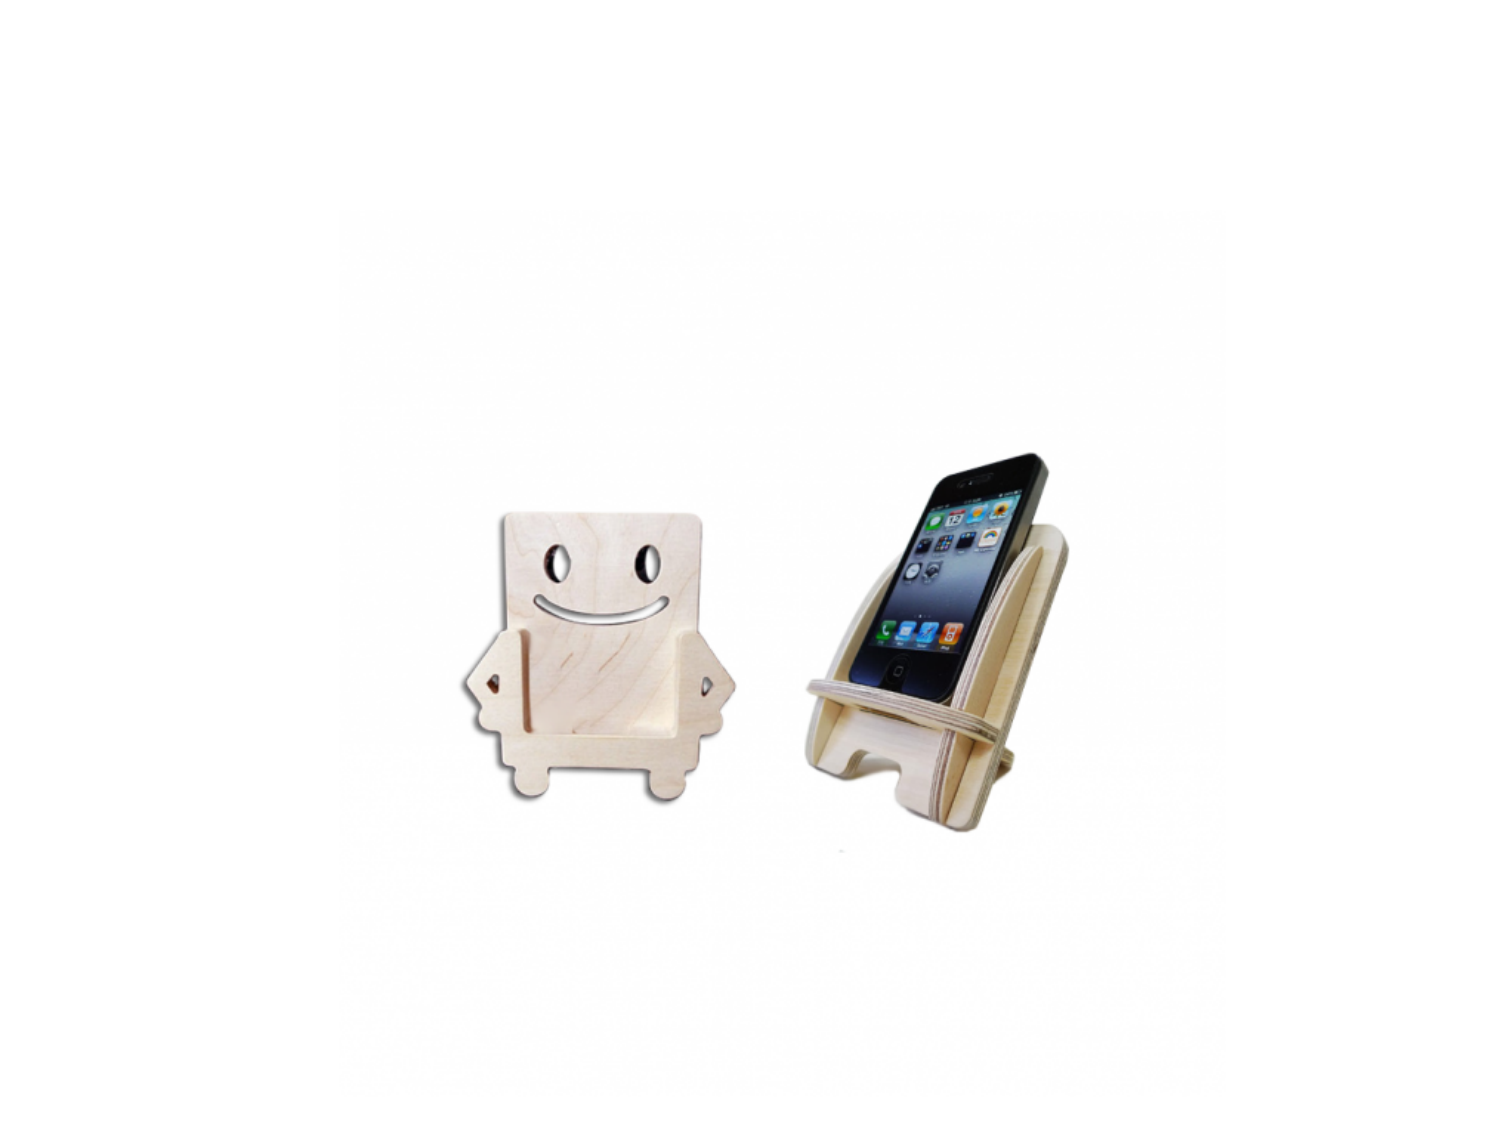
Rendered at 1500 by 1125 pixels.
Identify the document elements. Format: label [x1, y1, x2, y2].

list [339, 210, 1226, 1097]
